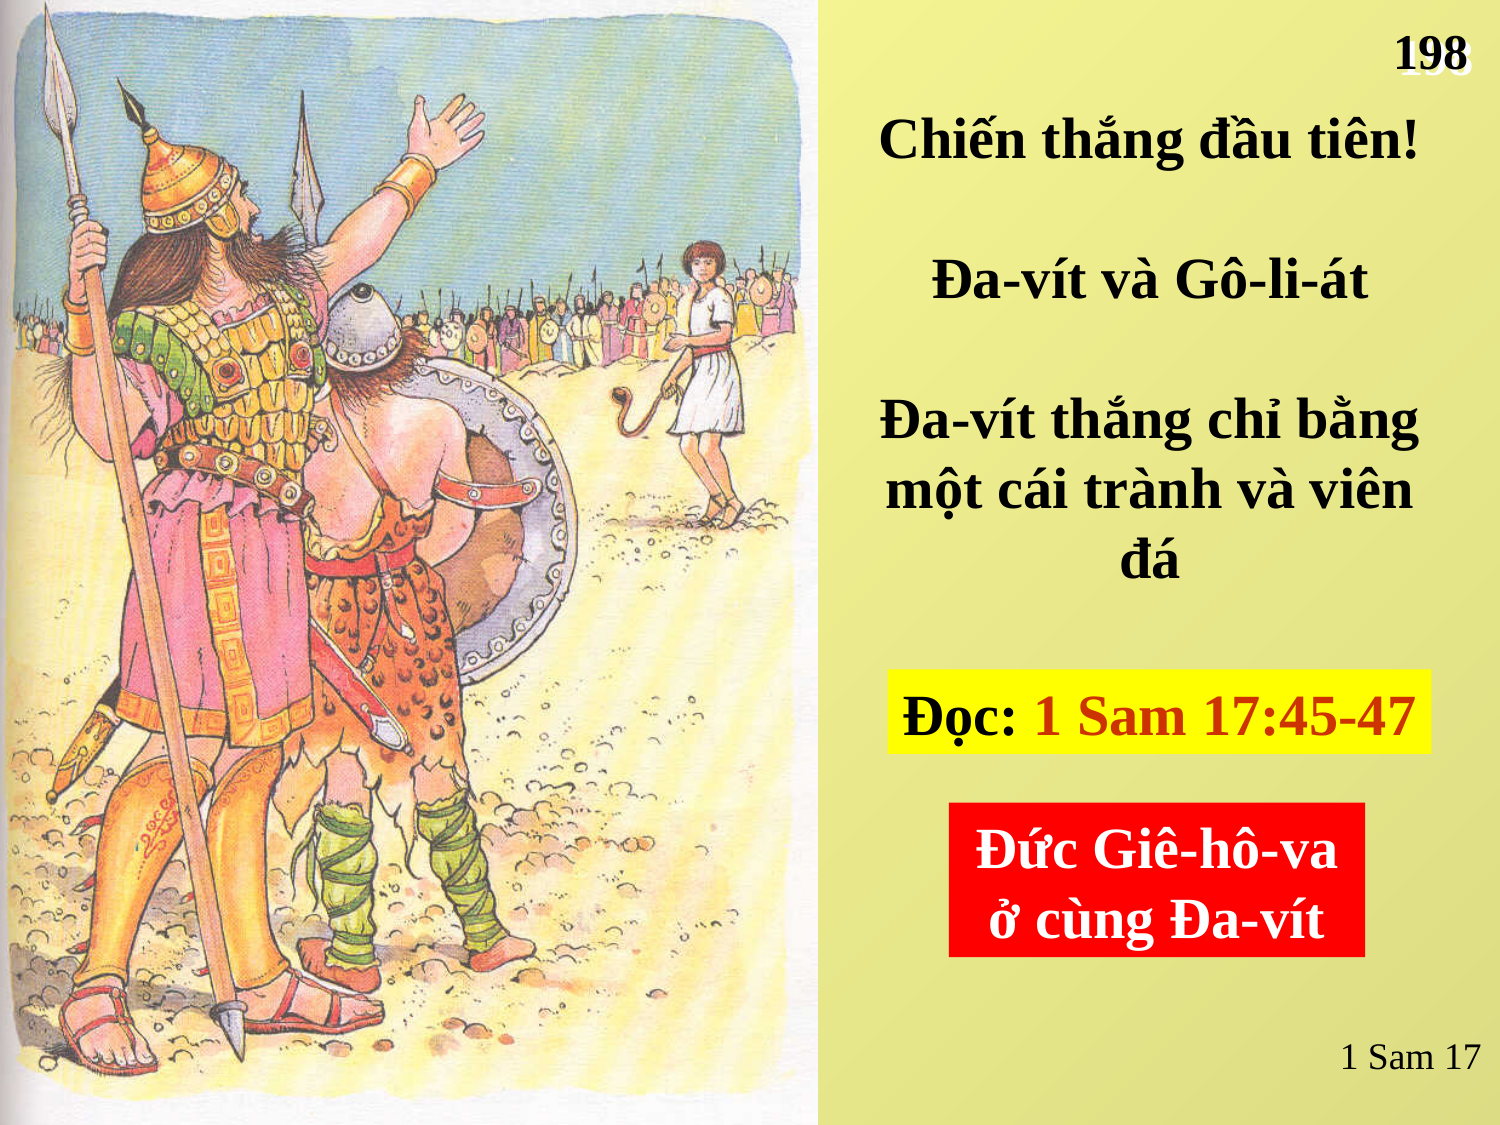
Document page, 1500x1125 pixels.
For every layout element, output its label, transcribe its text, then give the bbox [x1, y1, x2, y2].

text_box 198 [1374, 12, 1488, 75]
text_box 1 Sam 17 [1325, 1024, 1497, 1085]
text_box Đọc: 1 Sam 17:45-47 [887, 669, 1432, 754]
text_box Chiến thắng đầu tiên! Đa-vít và Gô-li-át Đa-vít thắng chỉ bằng một cái trành và viên đá [837, 92, 1463, 598]
text_box Đức Giê-hô-va ở cùng Đa-vít [948, 802, 1366, 958]
picture [0, 0, 818, 1125]
